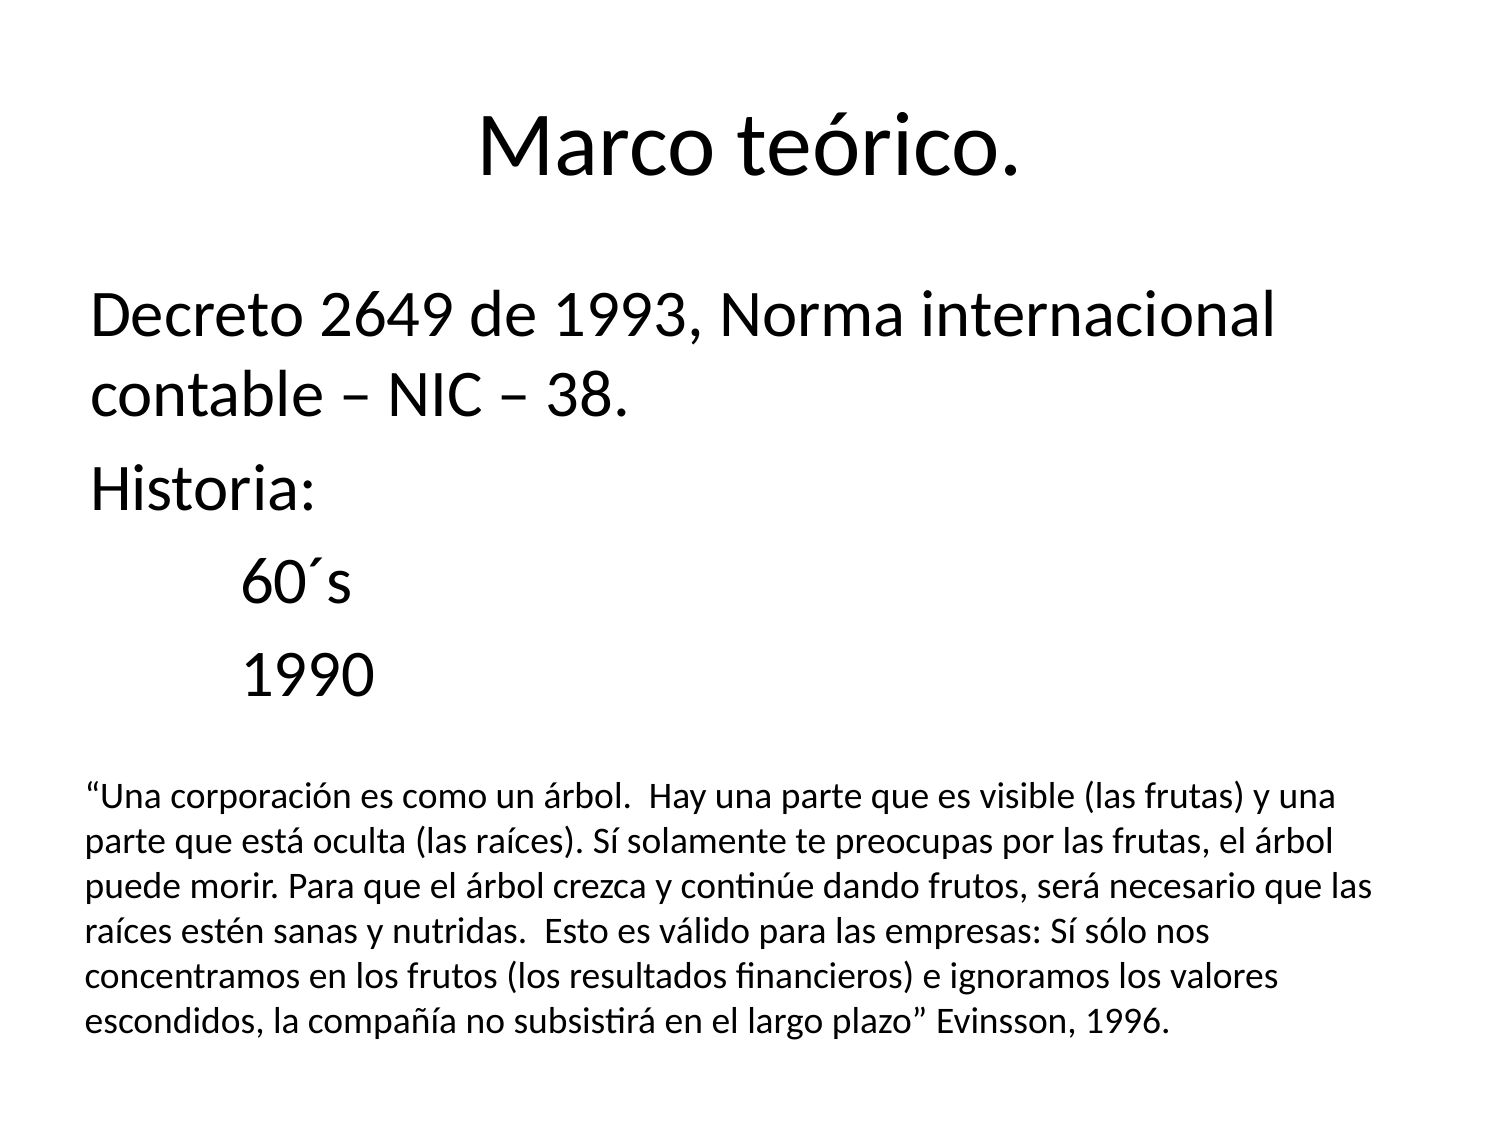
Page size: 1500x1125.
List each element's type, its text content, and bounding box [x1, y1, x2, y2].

list Decreto 2649 de 1993, Norma internacional contable – NIC – 38. Historia: 60´s 1990 [75, 262, 1425, 728]
text_box “Una corporación es como un árbol. Hay una parte que es visible (las frutas) y una parte que está oculta (las raíces). Sí solamente te preocupas por las frutas, el árbol puede morir. Para que el árbol crezca y continúe dando frutos, será necesario que las raíces estén sanas y nutridas. Esto es válido para las empresas: Sí sólo nos concentramos en los frutos (los resultados financieros) e ignoramos los valores escondidos, la compañía no subsistirá en el largo plazo” Evinsson, 1996. [69, 763, 1405, 1094]
title Marco teórico. [75, 45, 1425, 233]
